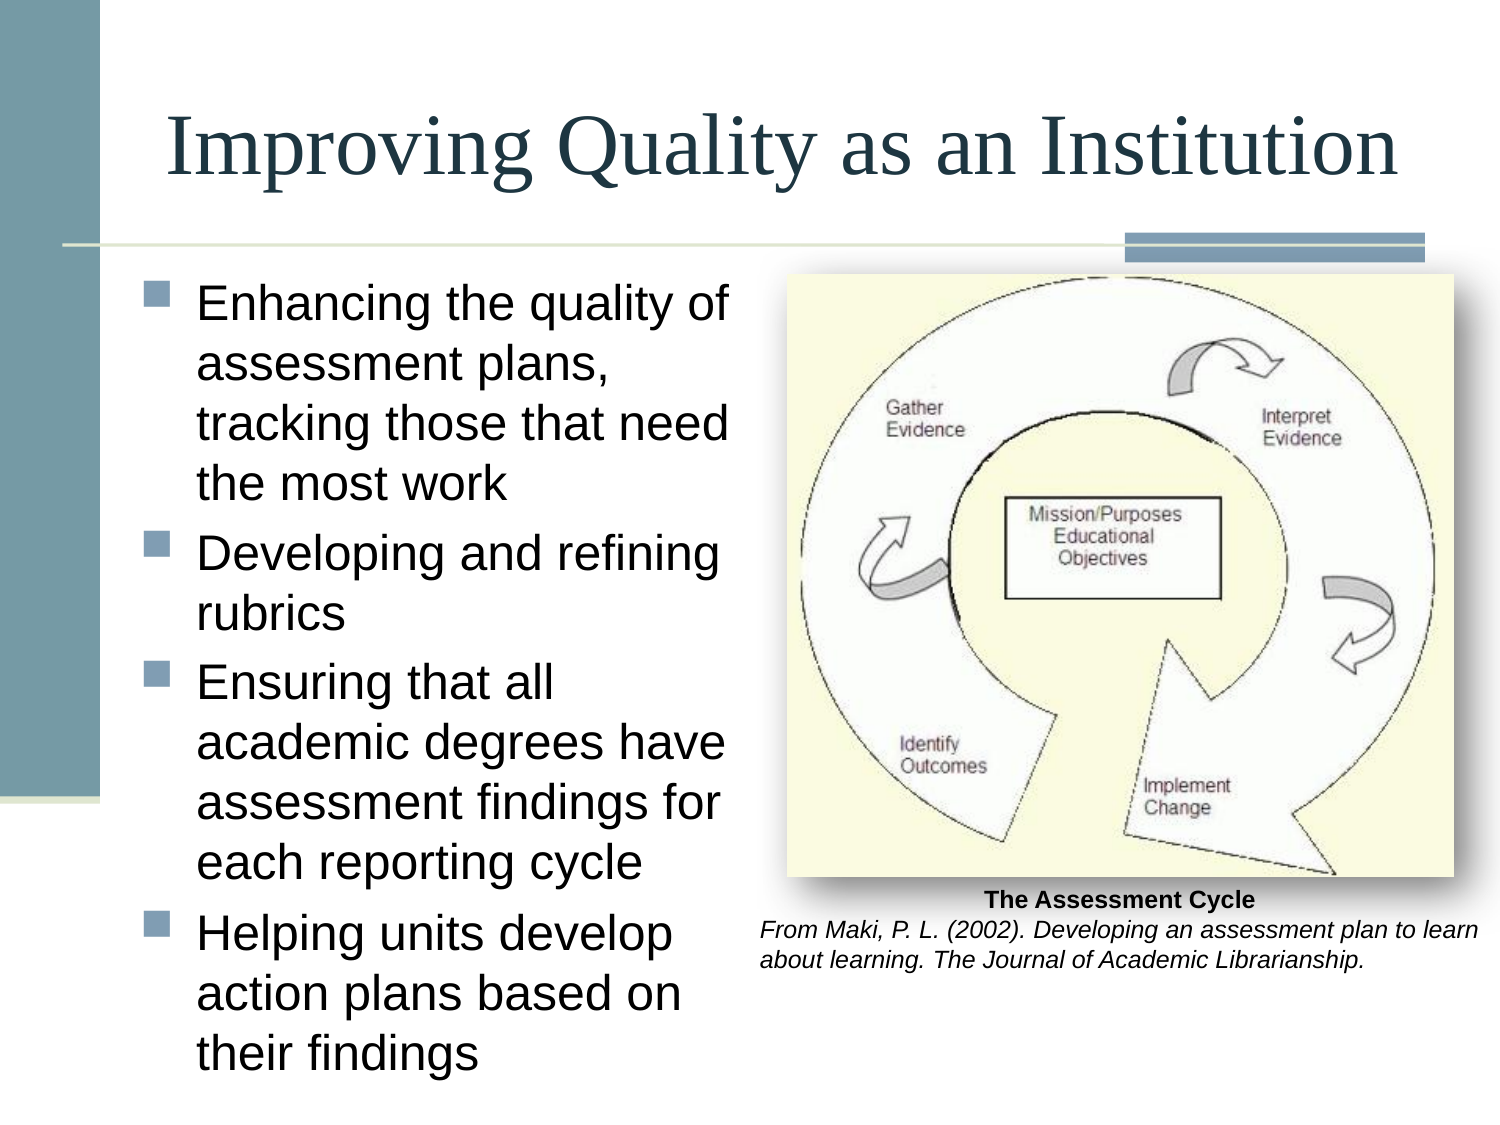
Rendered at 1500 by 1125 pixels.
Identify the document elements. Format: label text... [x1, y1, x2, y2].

list Enhancing the quality of assessment plans, tracking those that need the most work Developing and refining rubrics Ensuring that all academic degrees have assessment findings for each reporting cycle Helping units develop action plans based on their findings [125, 262, 775, 1006]
title Improving Quality as an Institution [150, 45, 1425, 234]
picture [787, 274, 1454, 877]
text_box The Assessment Cycle From Maki, P. L. (2002). Developing an assessment plan to learn about learning. The Journal of Academic Librarianship. [745, 876, 1496, 982]
